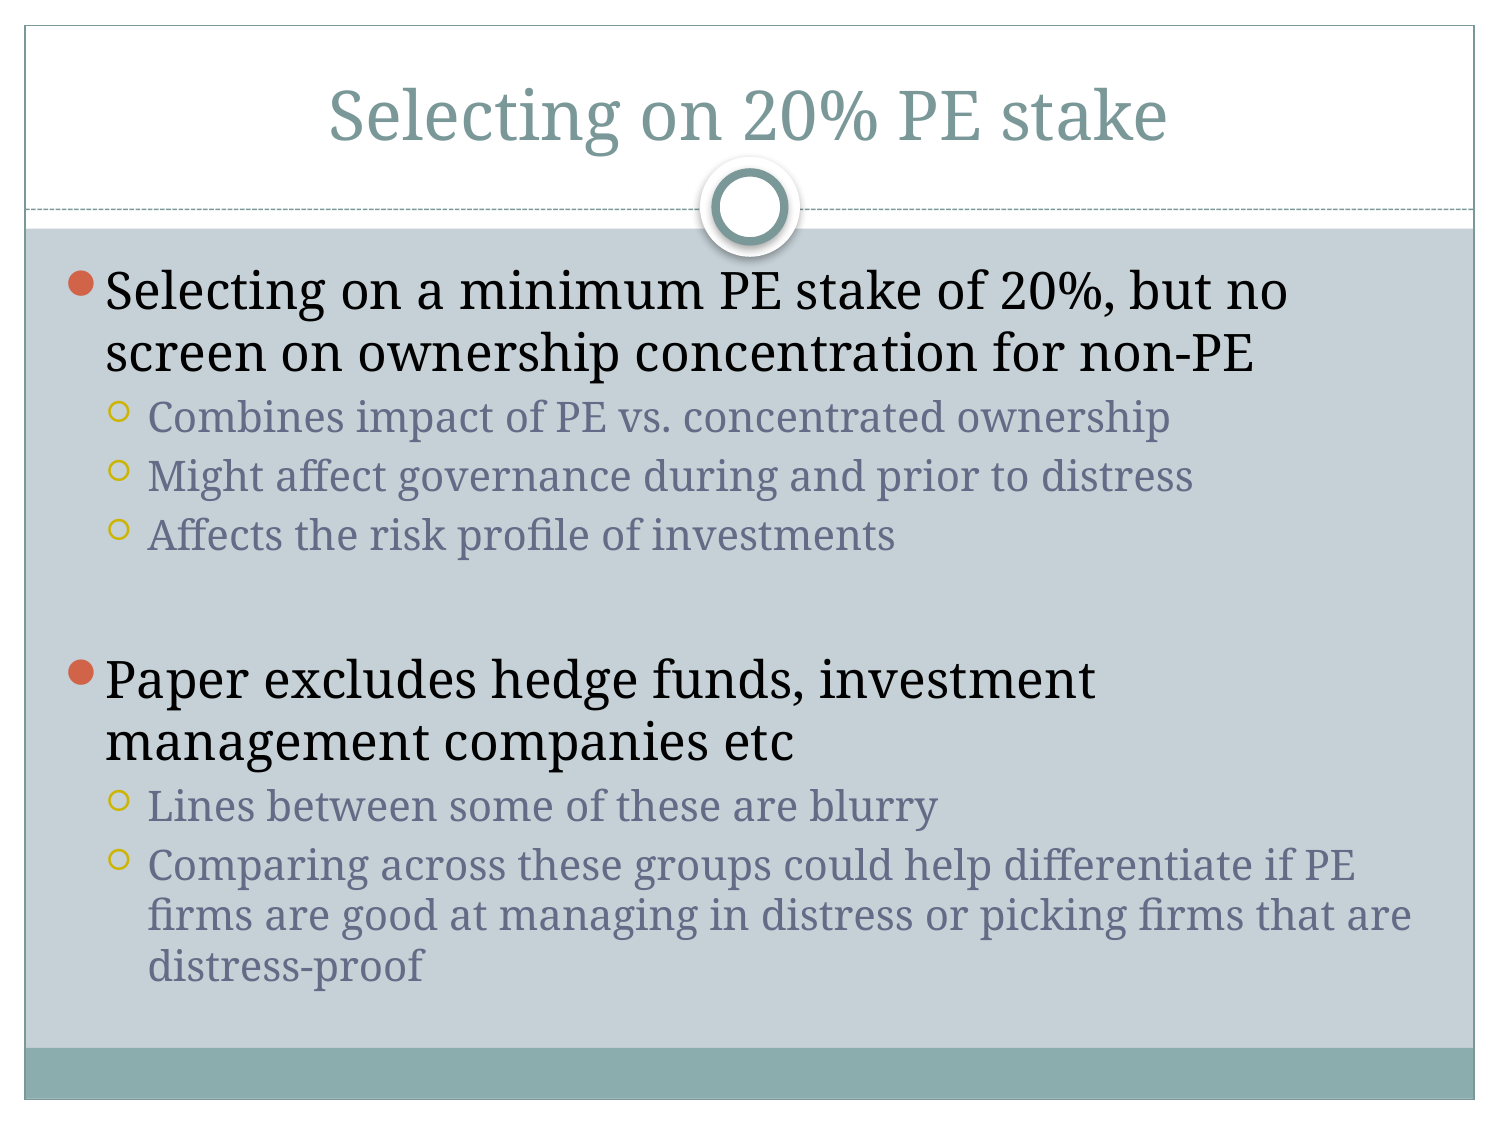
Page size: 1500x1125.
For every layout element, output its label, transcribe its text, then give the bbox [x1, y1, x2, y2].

title Selecting on 20% PE stake [49, 37, 1450, 163]
list Selecting on a minimum PE stake of 20%, but no screen on ownership concentration for non-PE Combines impact of PE vs. concentrated ownership Might affect governance during and prior to distress Affects the risk profile of investments Paper excludes hedge funds, investment management companies etc Lines between some of these are blurry Comparing across these groups could help differentiate if PE firms are good at managing in distress or picking firms that are distress-proof [49, 250, 1445, 1001]
